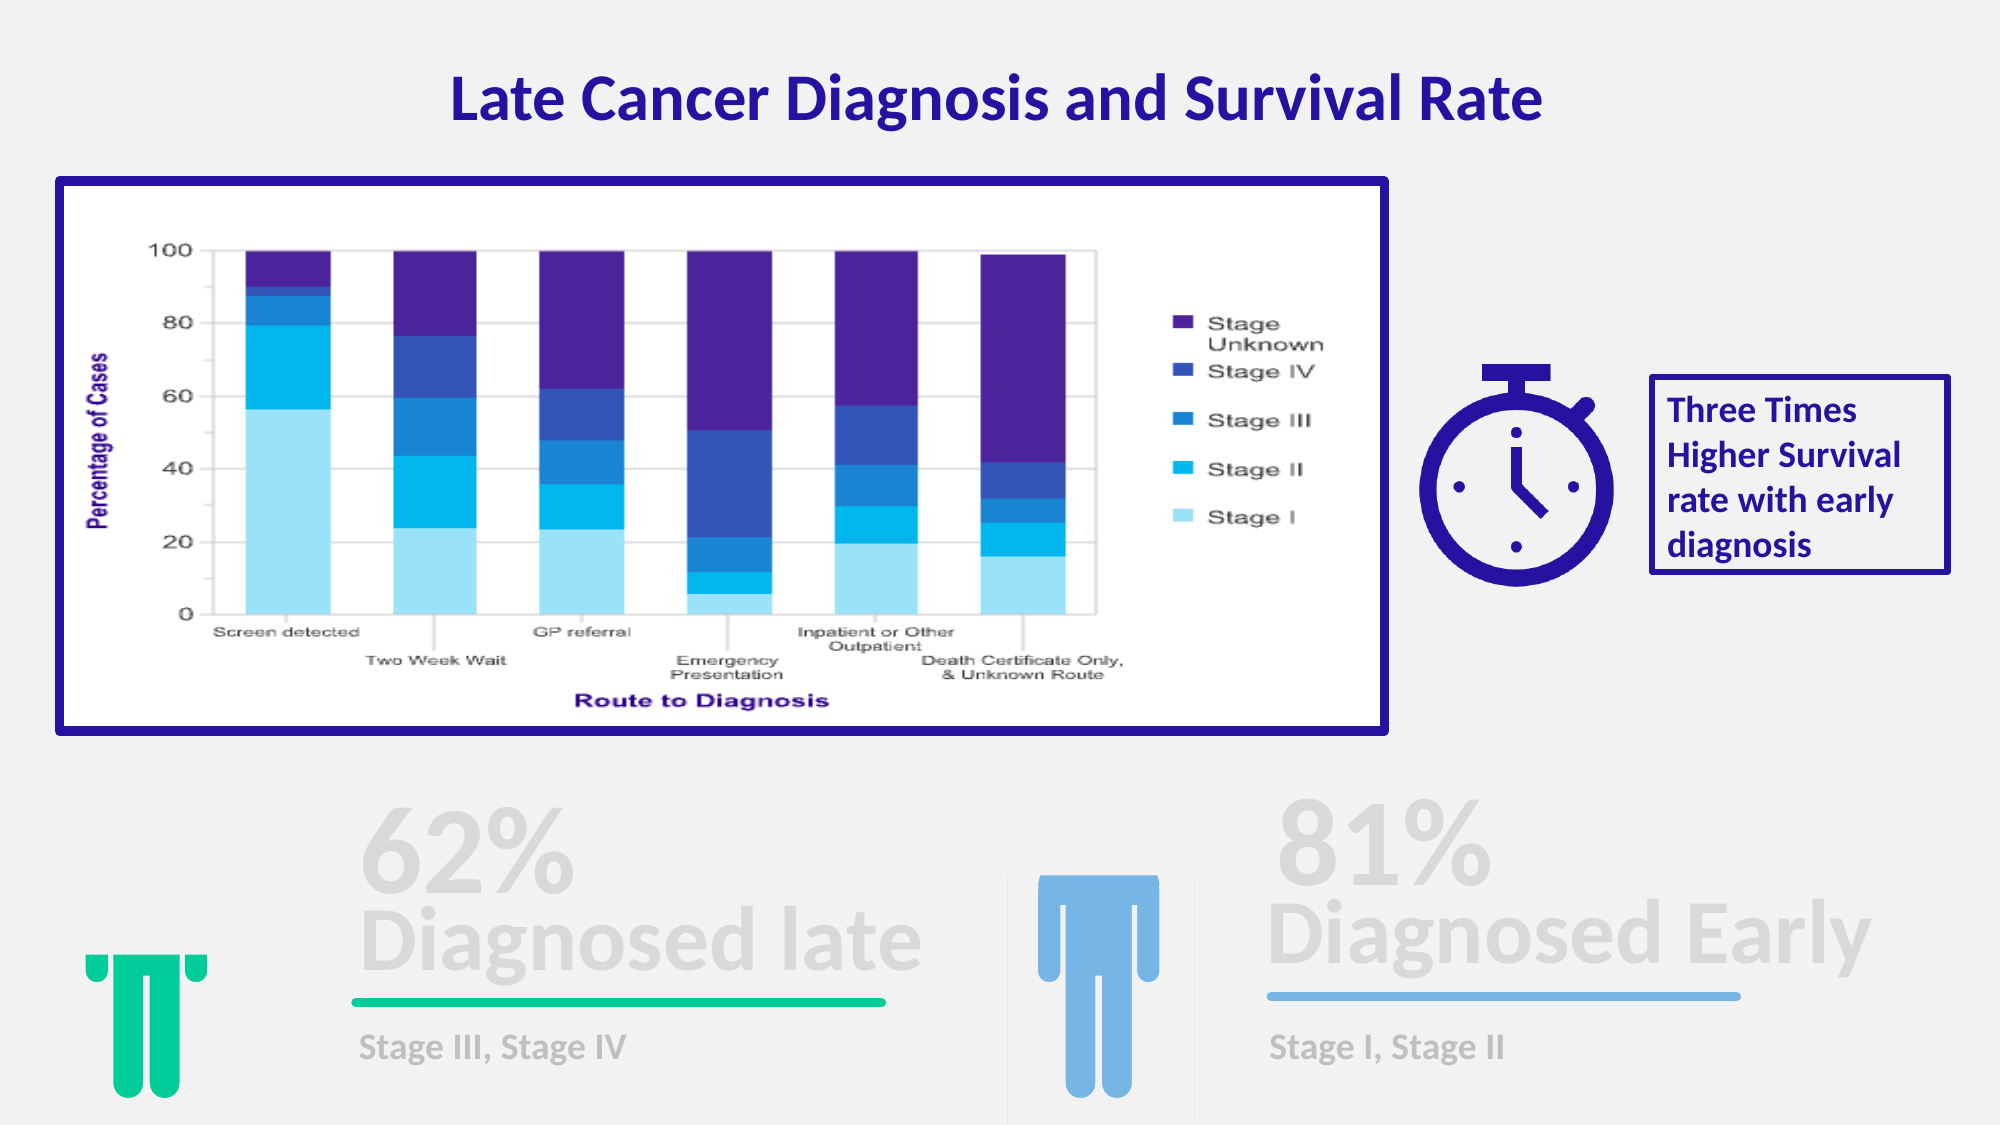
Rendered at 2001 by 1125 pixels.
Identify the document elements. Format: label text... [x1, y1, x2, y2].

text_box [1007, 781, 1195, 1125]
text_box 81% [1261, 752, 1840, 864]
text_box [1379, 338, 1948, 612]
text_box Stage I, Stage II [1254, 1014, 1771, 1075]
text_box [1039, 874, 1158, 1097]
text_box [115, 953, 178, 1097]
text_box Diagnosed late [344, 871, 965, 997]
text_box 62% [344, 760, 998, 926]
text_box [186, 953, 206, 981]
text_box [87, 953, 106, 981]
text_box Late Cancer Diagnosis and Survival Rate [212, 46, 1784, 141]
text_box Stage III, Stage IV [343, 1014, 927, 1075]
text_box Diagnosed Early [1251, 864, 1924, 990]
picture [63, 185, 1380, 727]
text_box [55, 781, 243, 1125]
